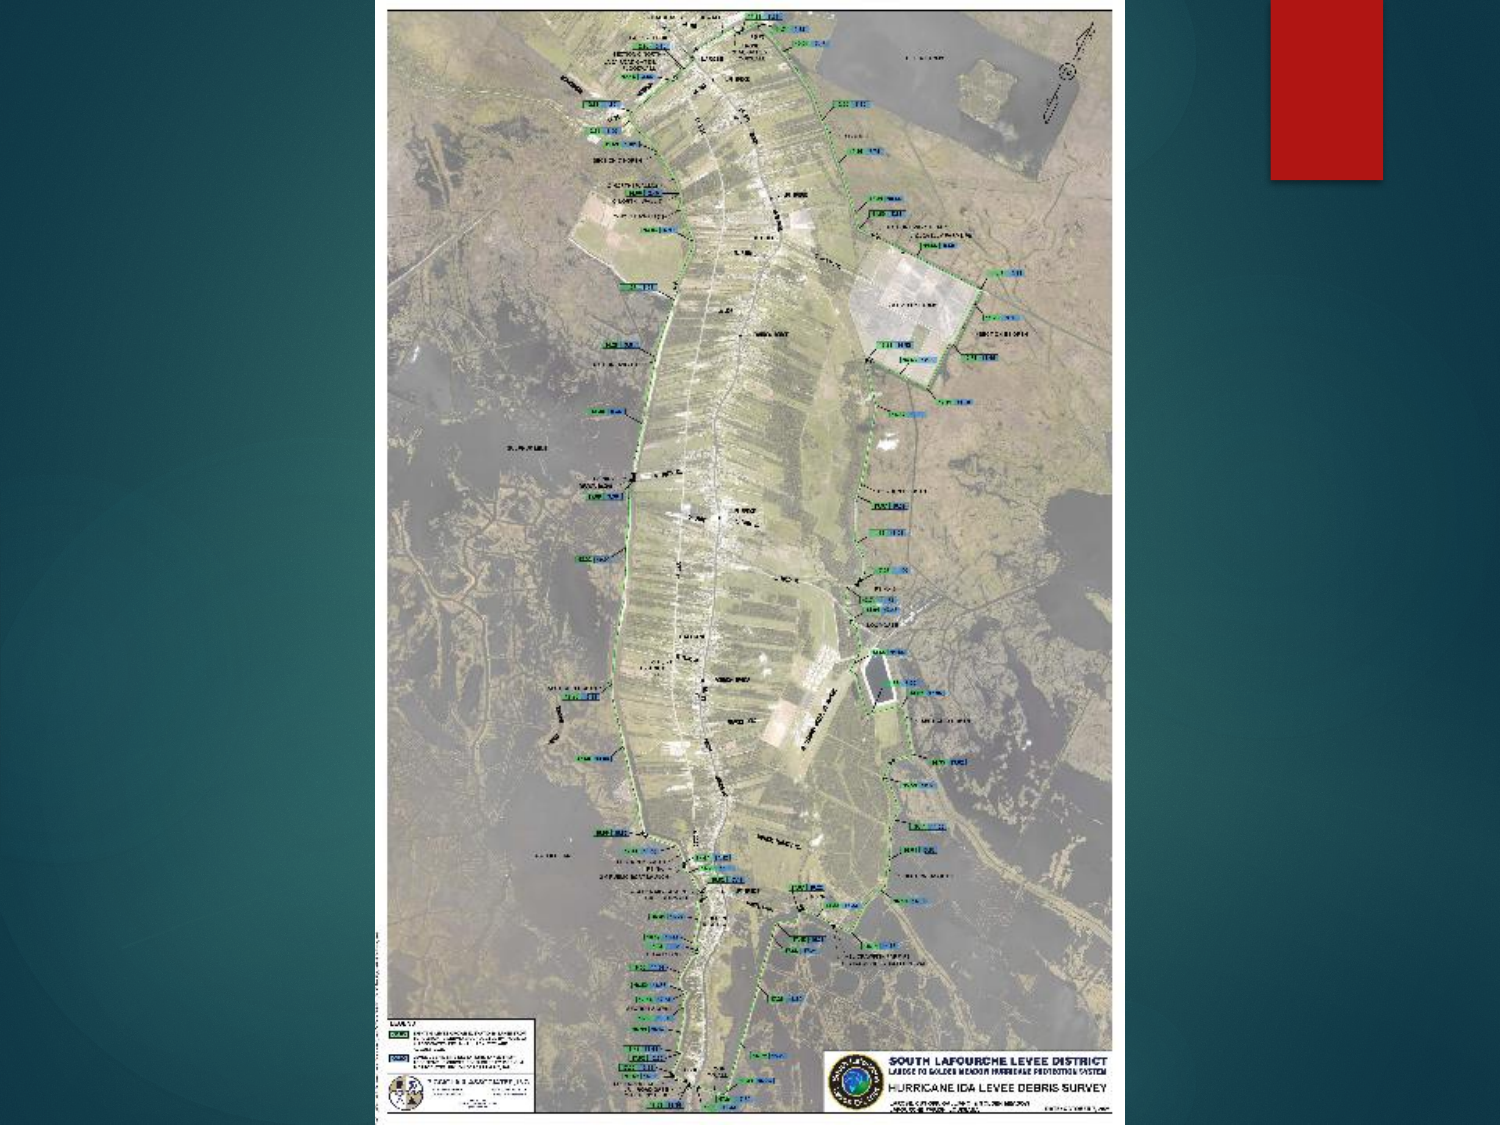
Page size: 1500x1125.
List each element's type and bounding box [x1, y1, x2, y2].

picture [374, 0, 1126, 1125]
